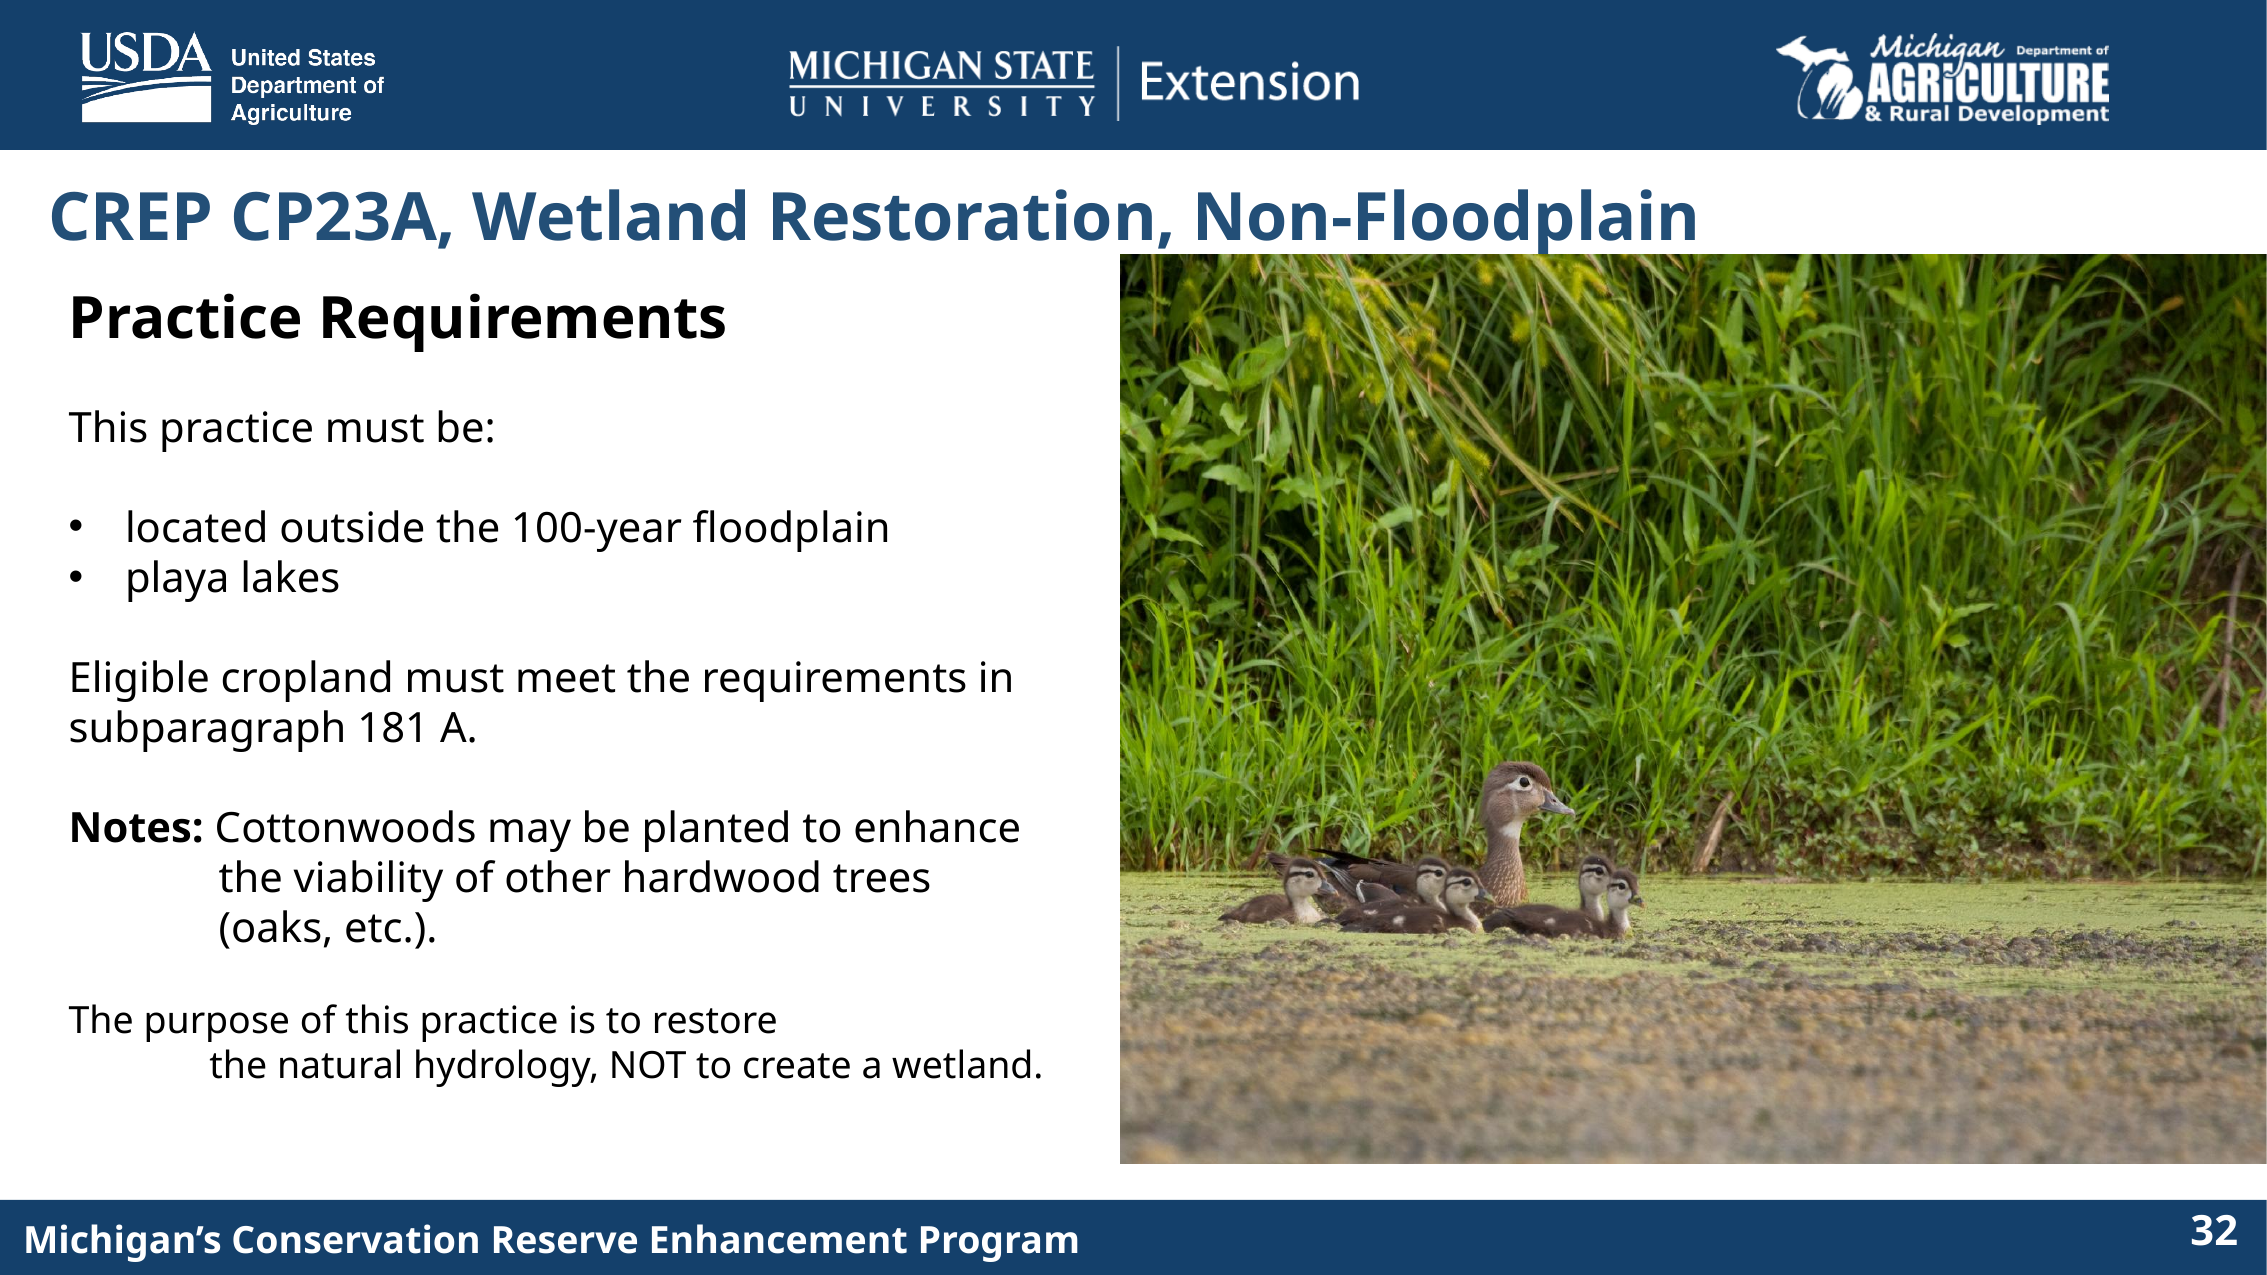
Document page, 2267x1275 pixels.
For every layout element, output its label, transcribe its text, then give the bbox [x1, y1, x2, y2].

picture [80, 31, 384, 125]
text_box Practice Requirements This practice must be: located outside the 100-year floodplain playa lakes Eligible cropland must meet the requirements in subparagraph 181 A. Notes: Cottonwoods may be planted to enhance the viability of other hardwood trees (oaks, etc.). The purpose of this practice is to restore the natural hydrology, NOT to create a wetland. [68, 278, 1046, 1201]
picture [789, 46, 1359, 121]
picture [1120, 254, 2267, 1165]
text_box CREP CP23A, Wetland Restoration, Non-Floodplain [45, 171, 2021, 254]
picture [1776, 33, 2109, 125]
